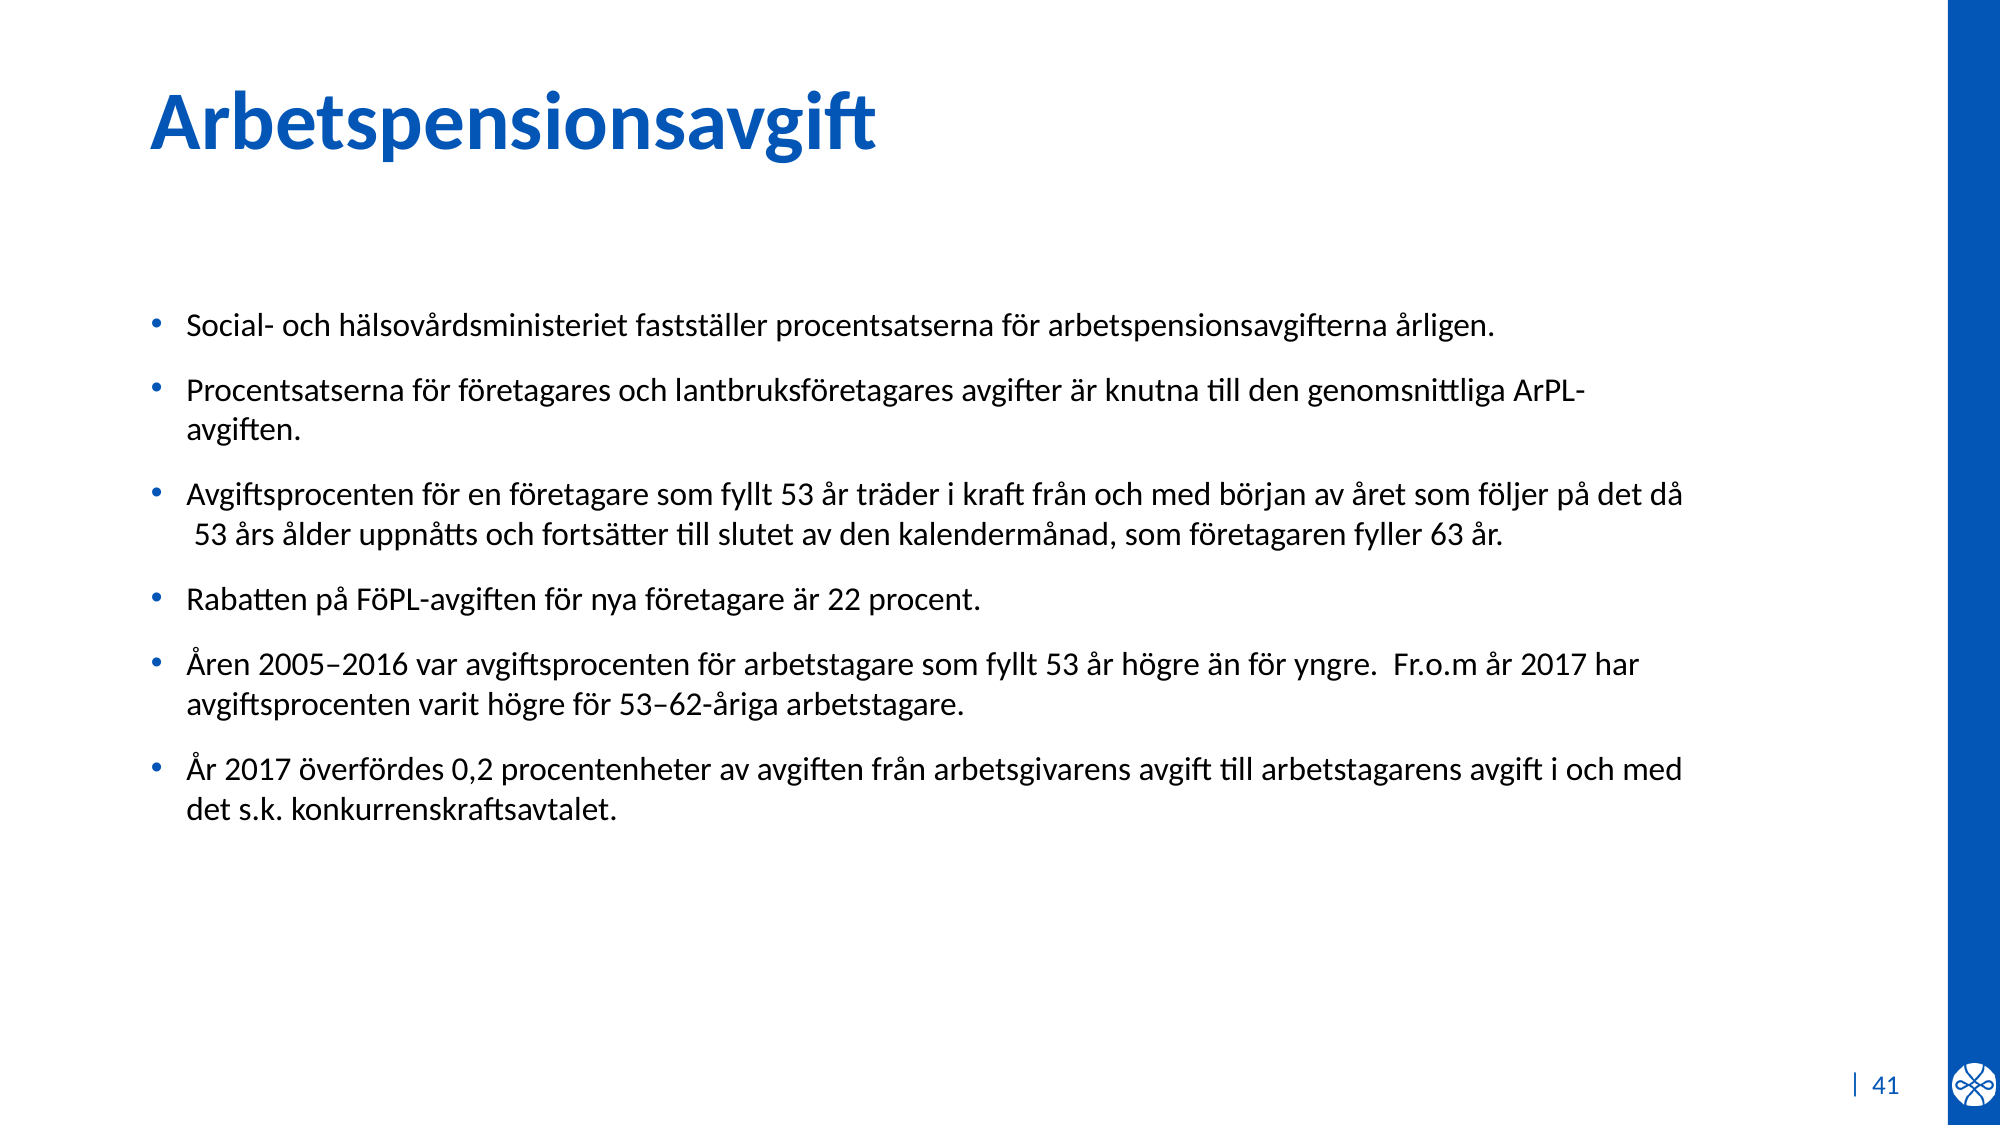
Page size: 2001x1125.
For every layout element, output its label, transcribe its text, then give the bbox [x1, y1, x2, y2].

list Social- och hälsovårdsministeriet fastställer procentsatserna för arbetspensionsavgifterna årligen. Procentsatserna för företagares och lantbruksföretagares avgifter är knutna till den genomsnittliga ArPL-avgiften. Avgiftsprocenten för en företagare som fyllt 53 år träder i kraft från och med början av året som följer på det då 53 års ålder uppnåtts och fortsätter till slutet av den kalendermånad, som företagaren fyller 63 år. Rabatten på FöPL-avgiften för nya företagare är 22 procent. Åren 2005–2016 var avgiftsprocenten för arbetstagare som fyllt 53 år högre än för yngre. Fr.o.m år 2017 har avgiftsprocenten varit högre för 53–62-åriga arbetstagare. År 2017 överfördes 0,2 procentenheter av avgiften från arbetsgivarens avgift till arbetstagarens avgift i och med det s.k. konkurrenskraftsavtalet. [135, 295, 1701, 1010]
picture [1952, 1063, 1996, 1106]
title Arbetspensionsavgift [135, 59, 1701, 278]
slide_number 41 [1857, 1057, 1924, 1111]
